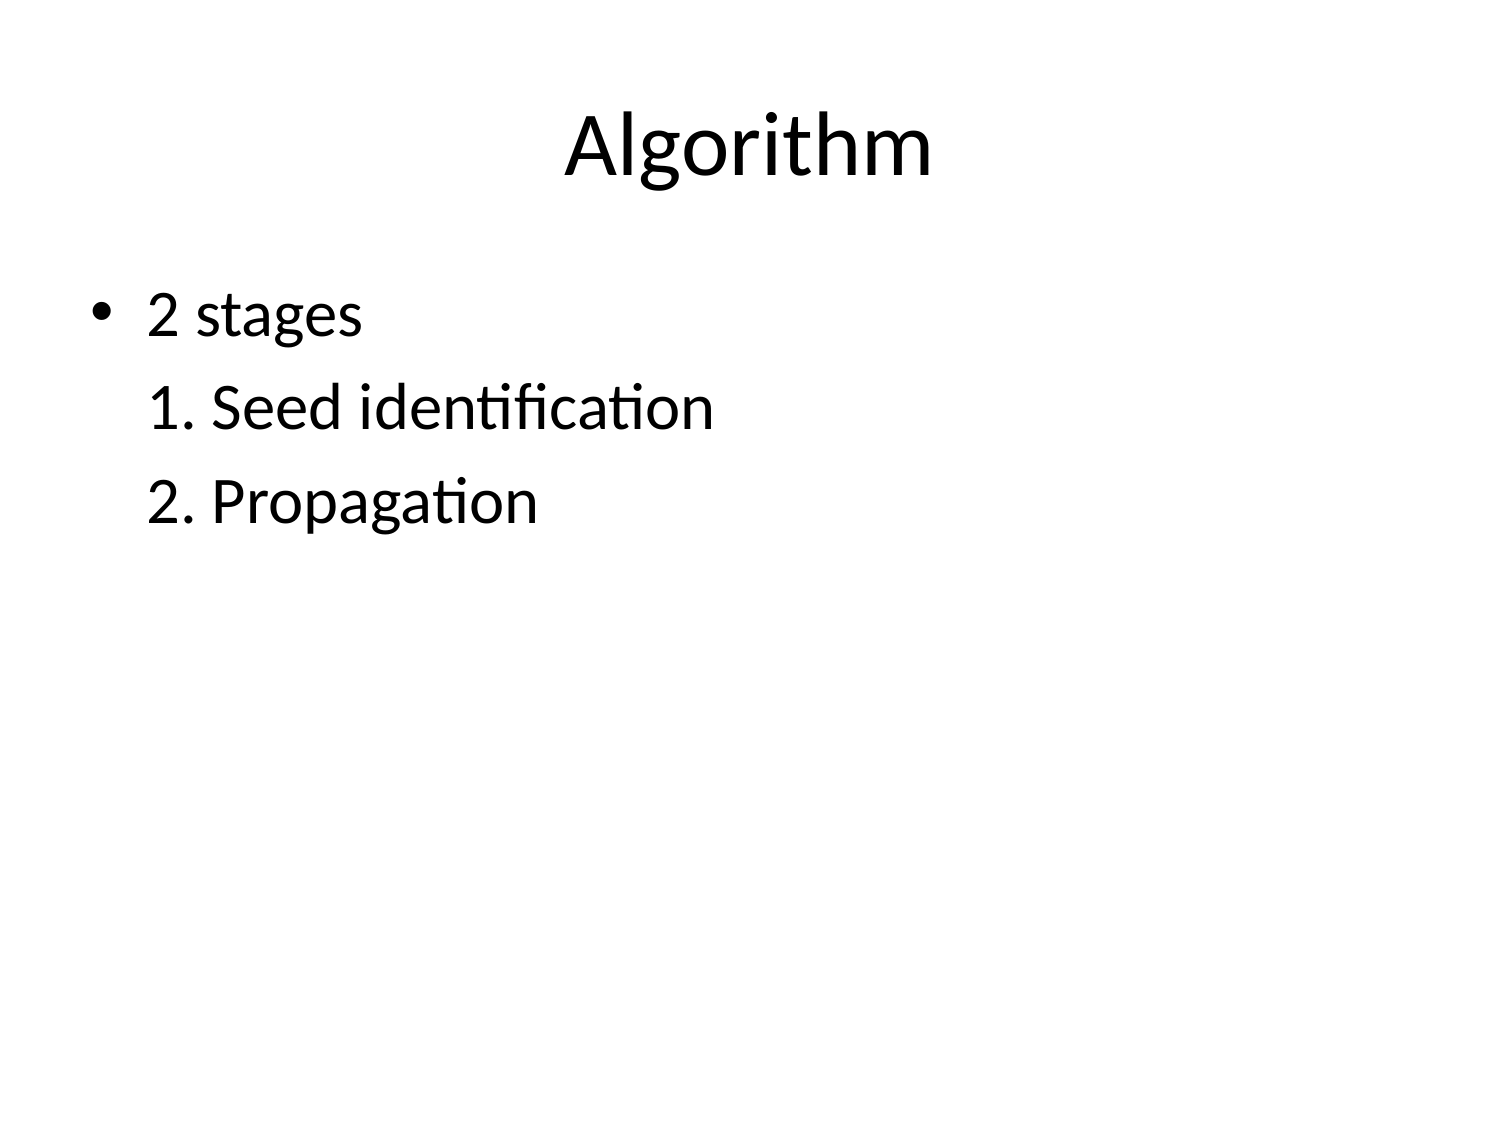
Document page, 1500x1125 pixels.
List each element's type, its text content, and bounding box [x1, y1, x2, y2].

title Algorithm [75, 45, 1425, 233]
list 2 stages 1. Seed identification 2. Propagation [75, 262, 1425, 1005]
